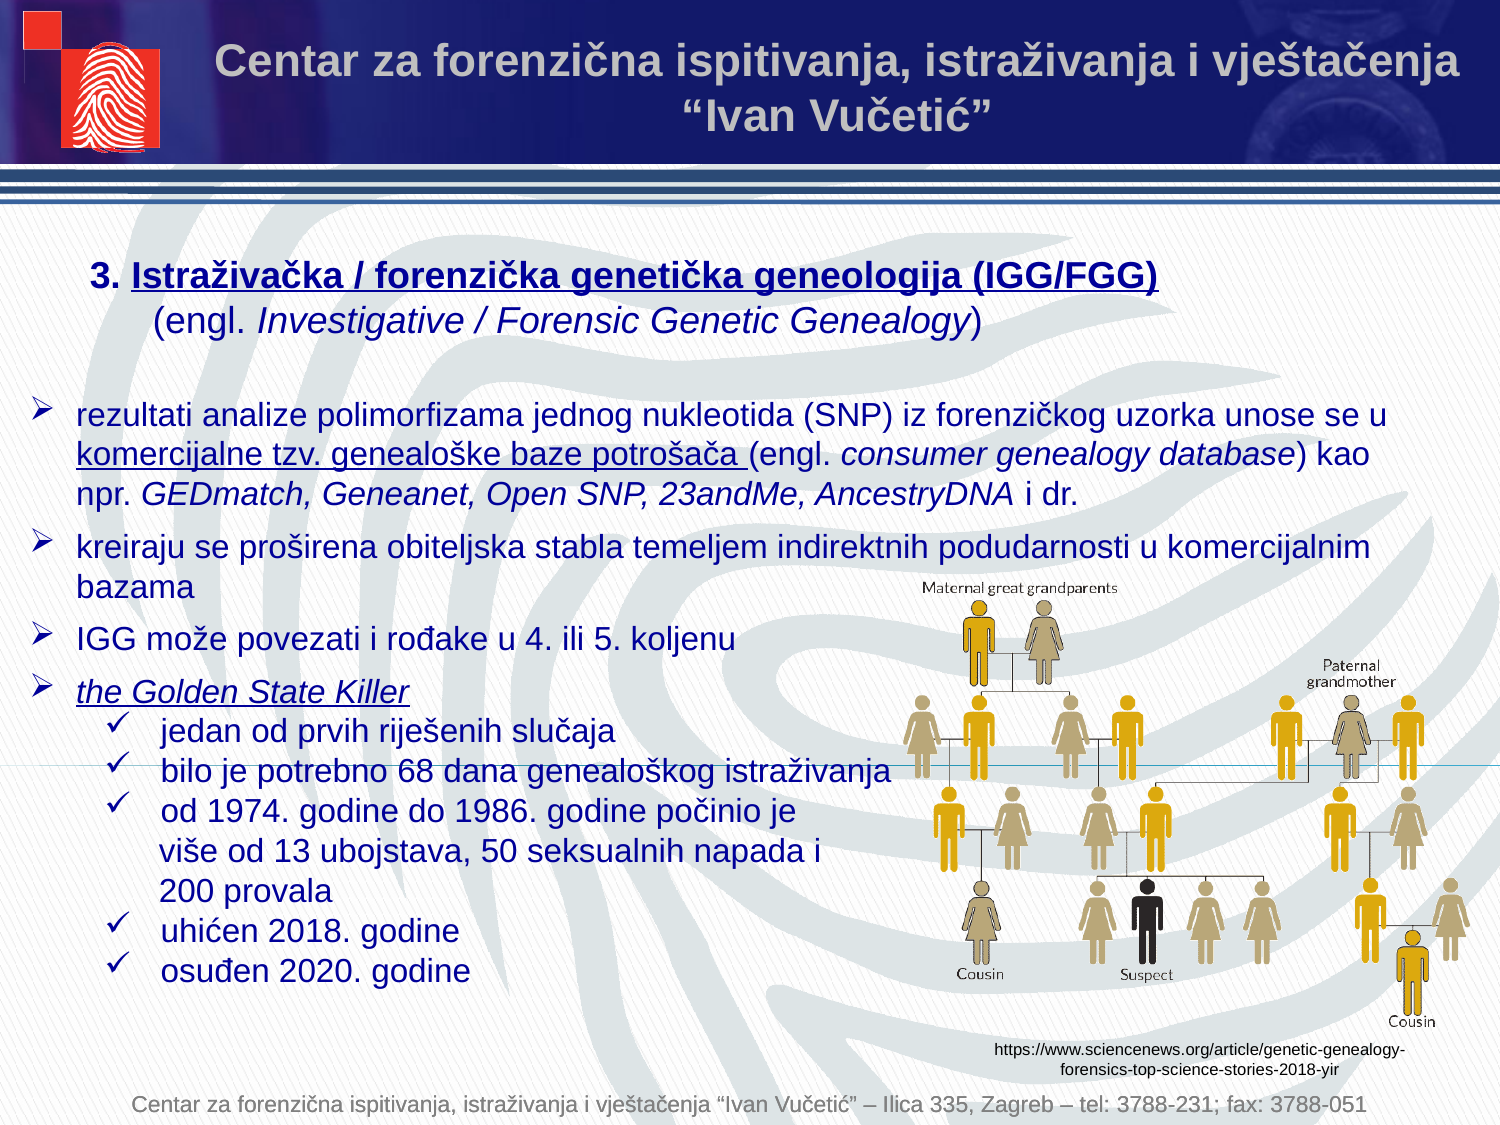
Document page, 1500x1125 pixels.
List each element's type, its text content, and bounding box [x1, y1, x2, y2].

text_box 3. Istraživačka / forenzička genetička geneologija (IGG/FGG) (engl. Investigative / Forensic Genetic Genealogy) [0, 243, 1471, 349]
text_box rezultati analize polimorfizama jednog nukleotida (SNP) iz forenzičkog uzorka unose se u komercijalne tzv. genealoške baze potrošača (engl. consumer genealogy database) kao npr. GEDmatch, Geneanet, Open SNP, 23andMe, AncestryDNA i dr. kreiraju se proširena obiteljska stabla temeljem indirektnih podudarnosti u komercijalnim bazama IGG može povezati i rođake u 4. ili 5. koljenu the Golden State Killer jedan od prvih riješenih slučaja bilo je potrebno 68 dana genealoškog istraživanja od 1974. godine do 1986. godine počinio je više od 13 ubojstava, 50 seksualnih napada i 200 provala uhićen 2018. godine osuđen 2020. godine [14, 385, 1447, 1037]
picture [896, 573, 1474, 1033]
picture [0, 0, 1500, 164]
text_box https://www.sciencenews.org/article/genetic-genealogy-forensics-top-science-stories-2018-yir [952, 1045, 1449, 1087]
